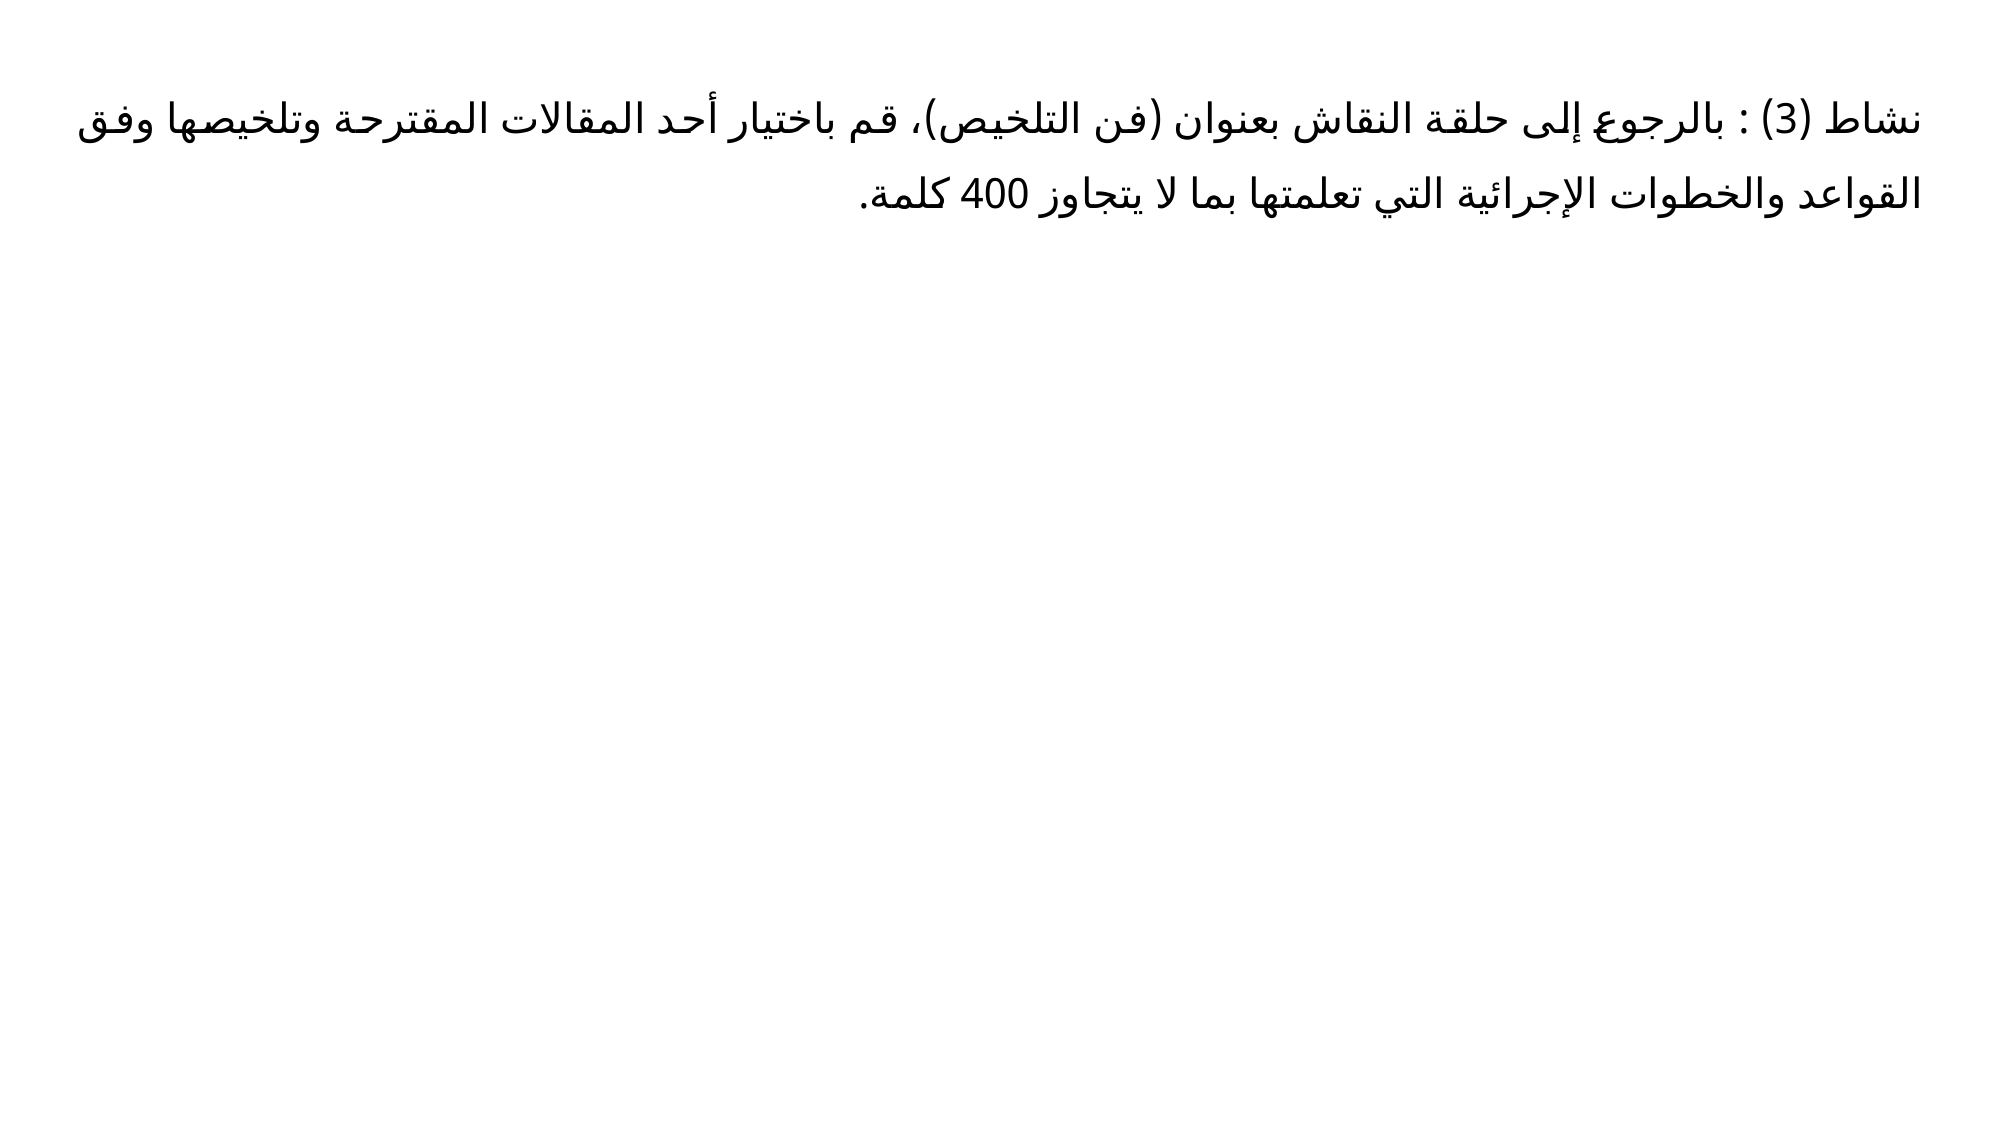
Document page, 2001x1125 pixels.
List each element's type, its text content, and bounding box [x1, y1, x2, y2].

text_box نشاط (3) : بالرجوع إلى حلقة النقاش بعنوان (فن التلخيص)، قم باختيار أحد المقالات المقترحة وتلخيصها وفق القواعد والخطوات الإجرائية التي تعلمتها بما لا يتجاوز 400 كلمة. [63, 59, 1939, 225]
